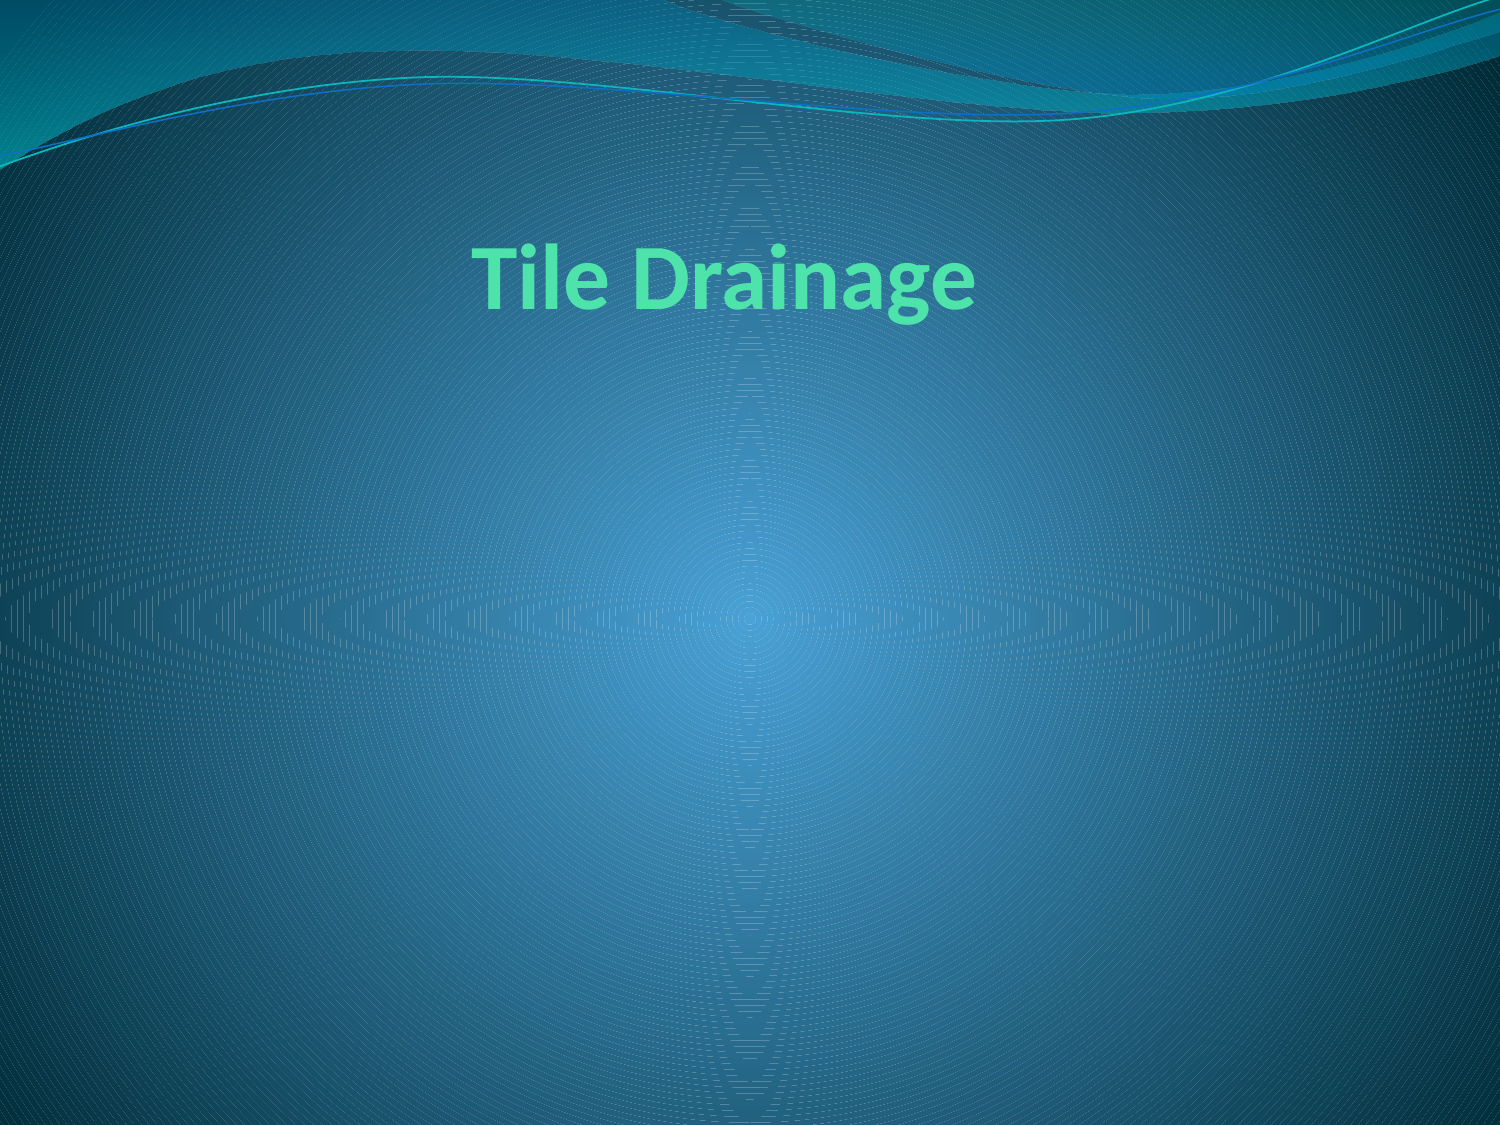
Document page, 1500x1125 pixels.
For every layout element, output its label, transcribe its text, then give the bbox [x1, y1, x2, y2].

title Tile Drainage [86, 216, 1362, 400]
list [99, 275, 1375, 1075]
